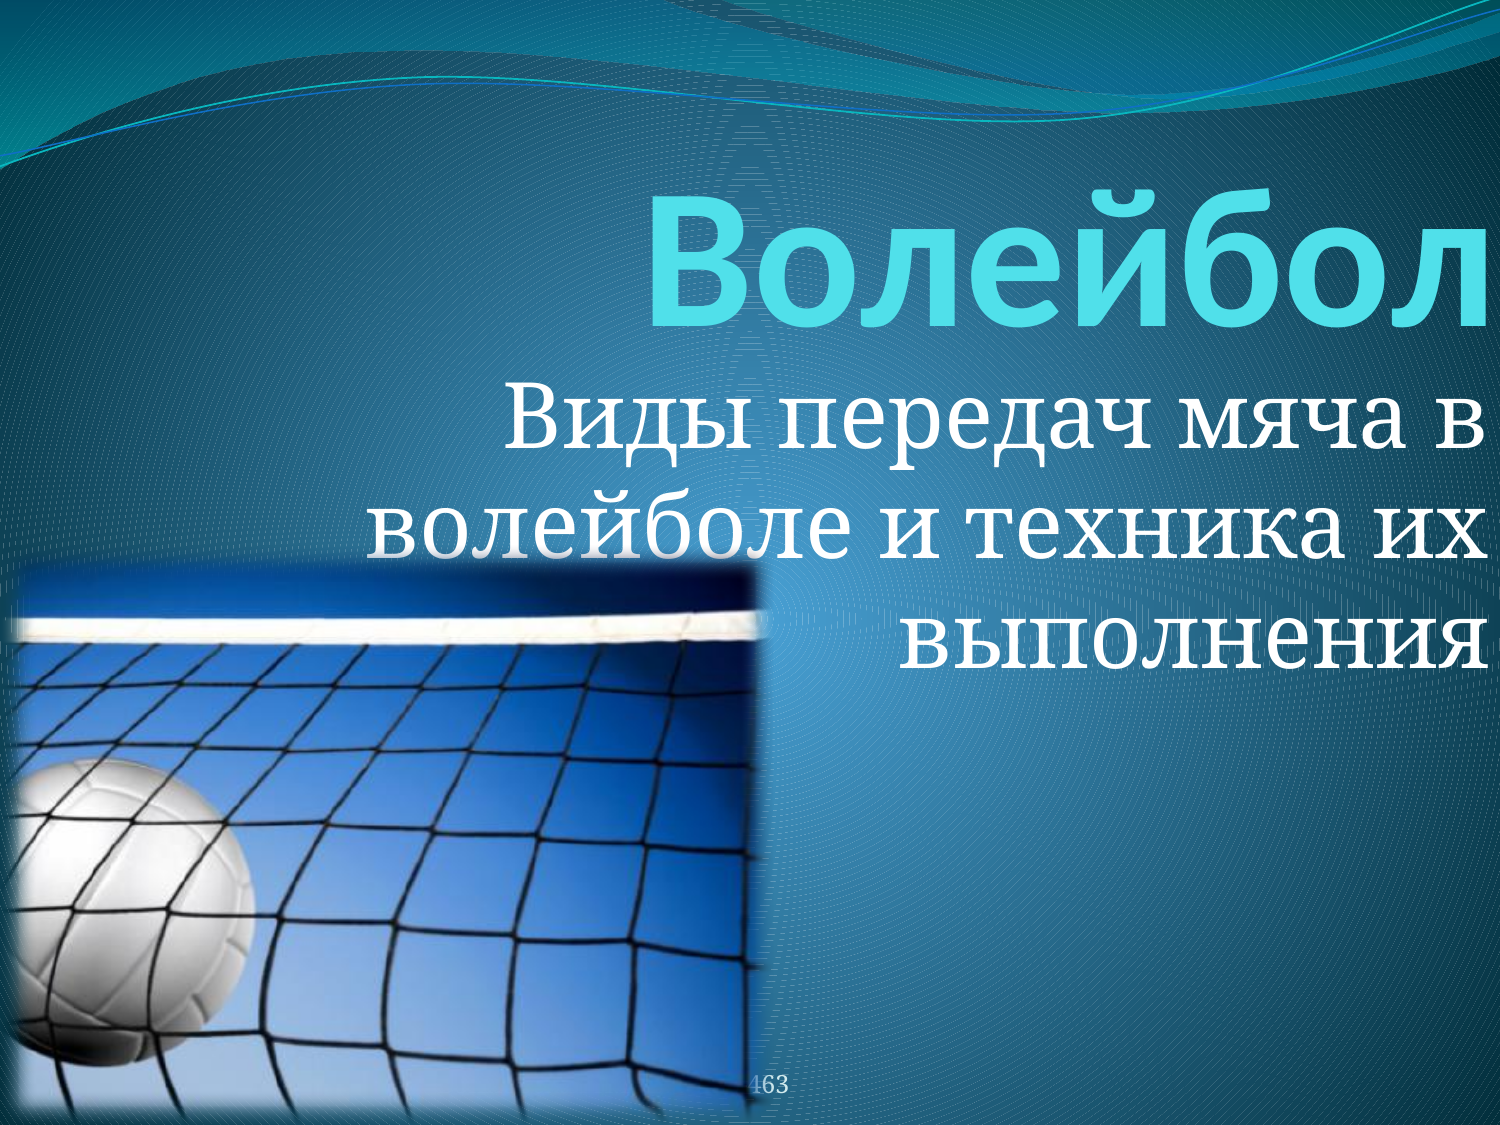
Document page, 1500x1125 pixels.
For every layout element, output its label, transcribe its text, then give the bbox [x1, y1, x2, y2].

footer Войновская Н.В. 277-418-463 [779, 1042, 988, 1103]
subtitle Виды передач мяча в волейболе и техника их выполнения [354, 349, 1500, 638]
picture [0, 544, 774, 1125]
title Волейбол [212, 66, 1500, 367]
